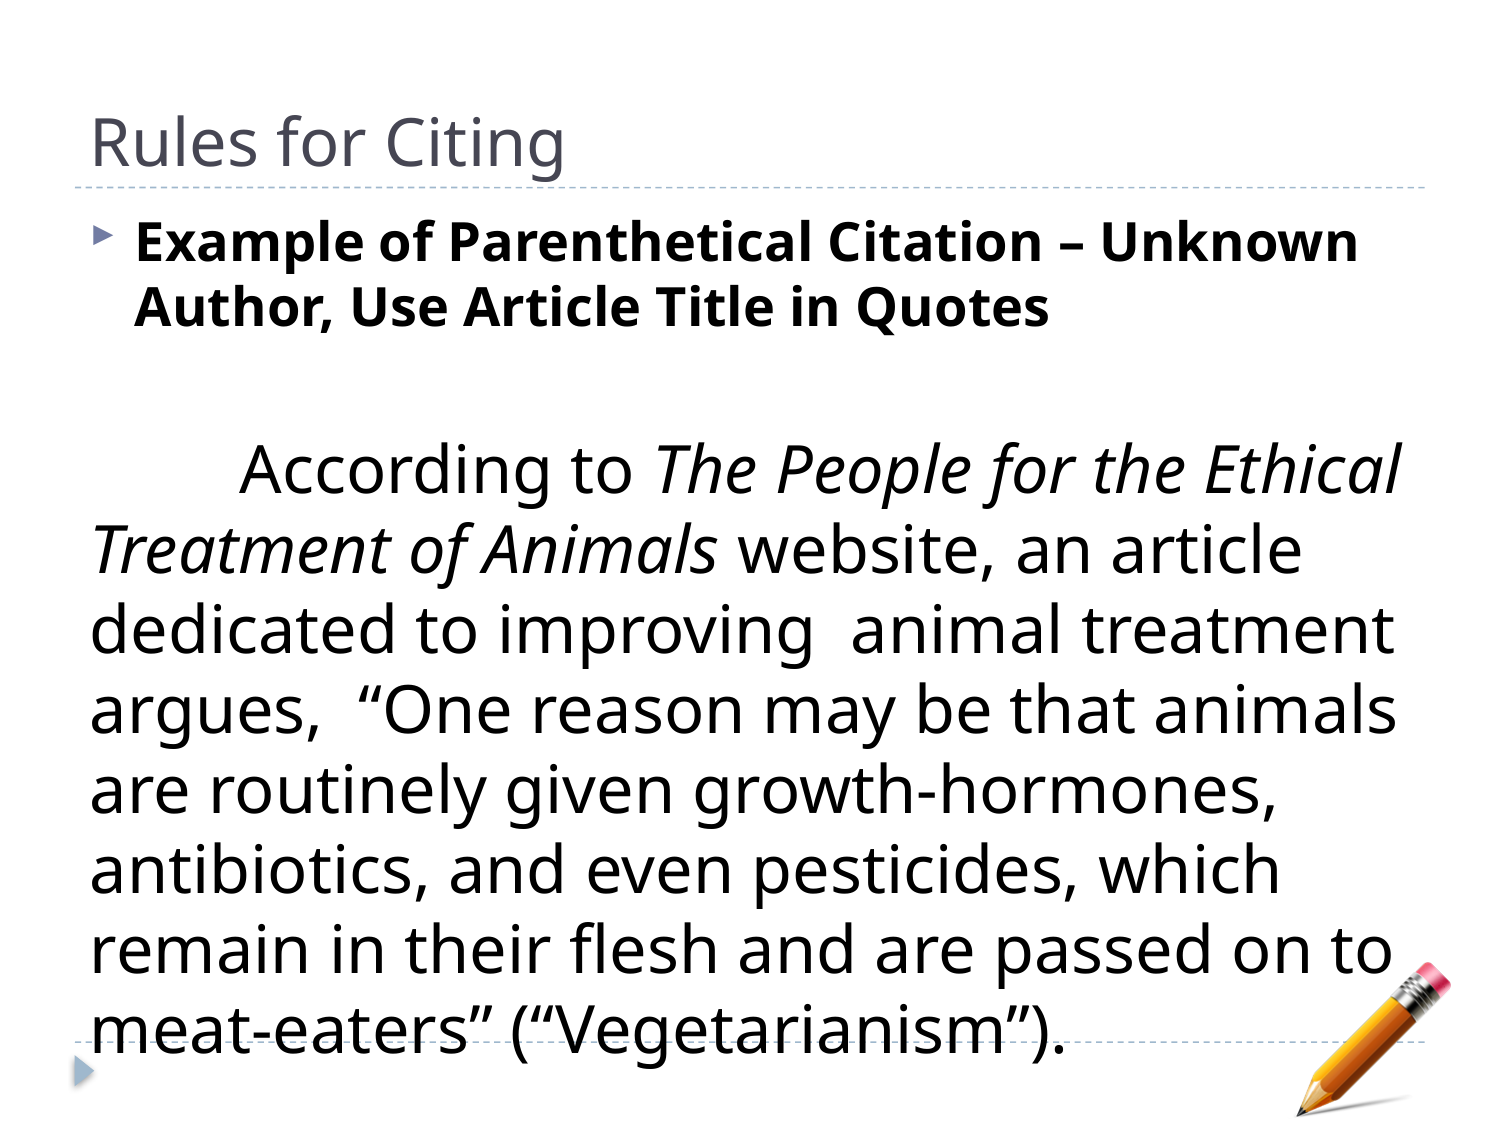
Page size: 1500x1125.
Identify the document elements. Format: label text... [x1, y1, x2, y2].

picture [1287, 959, 1451, 1124]
list Example of Parenthetical Citation – Unknown Author, Use Article Title in Quotes According to The People for the Ethical Treatment of Animals website, an article dedicated to improving animal treatment argues, “One reason may be that animals are routinely given growth-hormones, antibiotics, and even pesticides, which remain in their flesh and are passed on to meat-eaters” (“Vegetarianism”). [75, 200, 1425, 1010]
title Rules for Citing [75, 24, 1425, 188]
